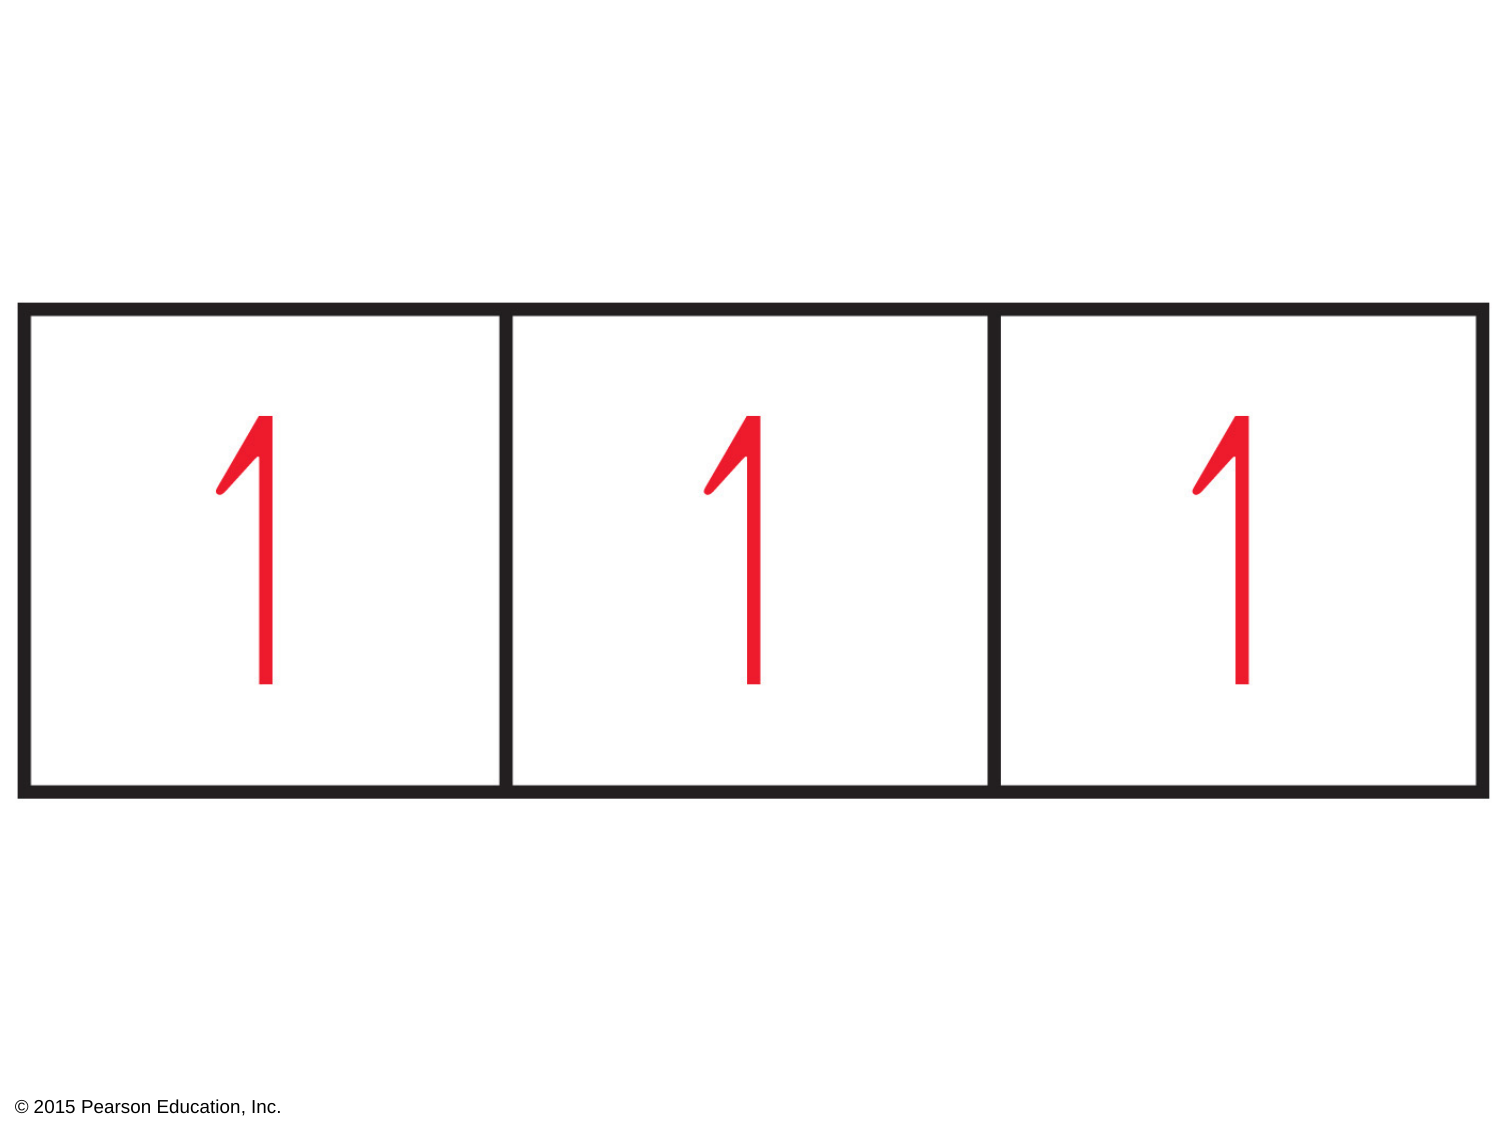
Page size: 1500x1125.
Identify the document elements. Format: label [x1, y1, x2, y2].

picture [6, 292, 1500, 803]
